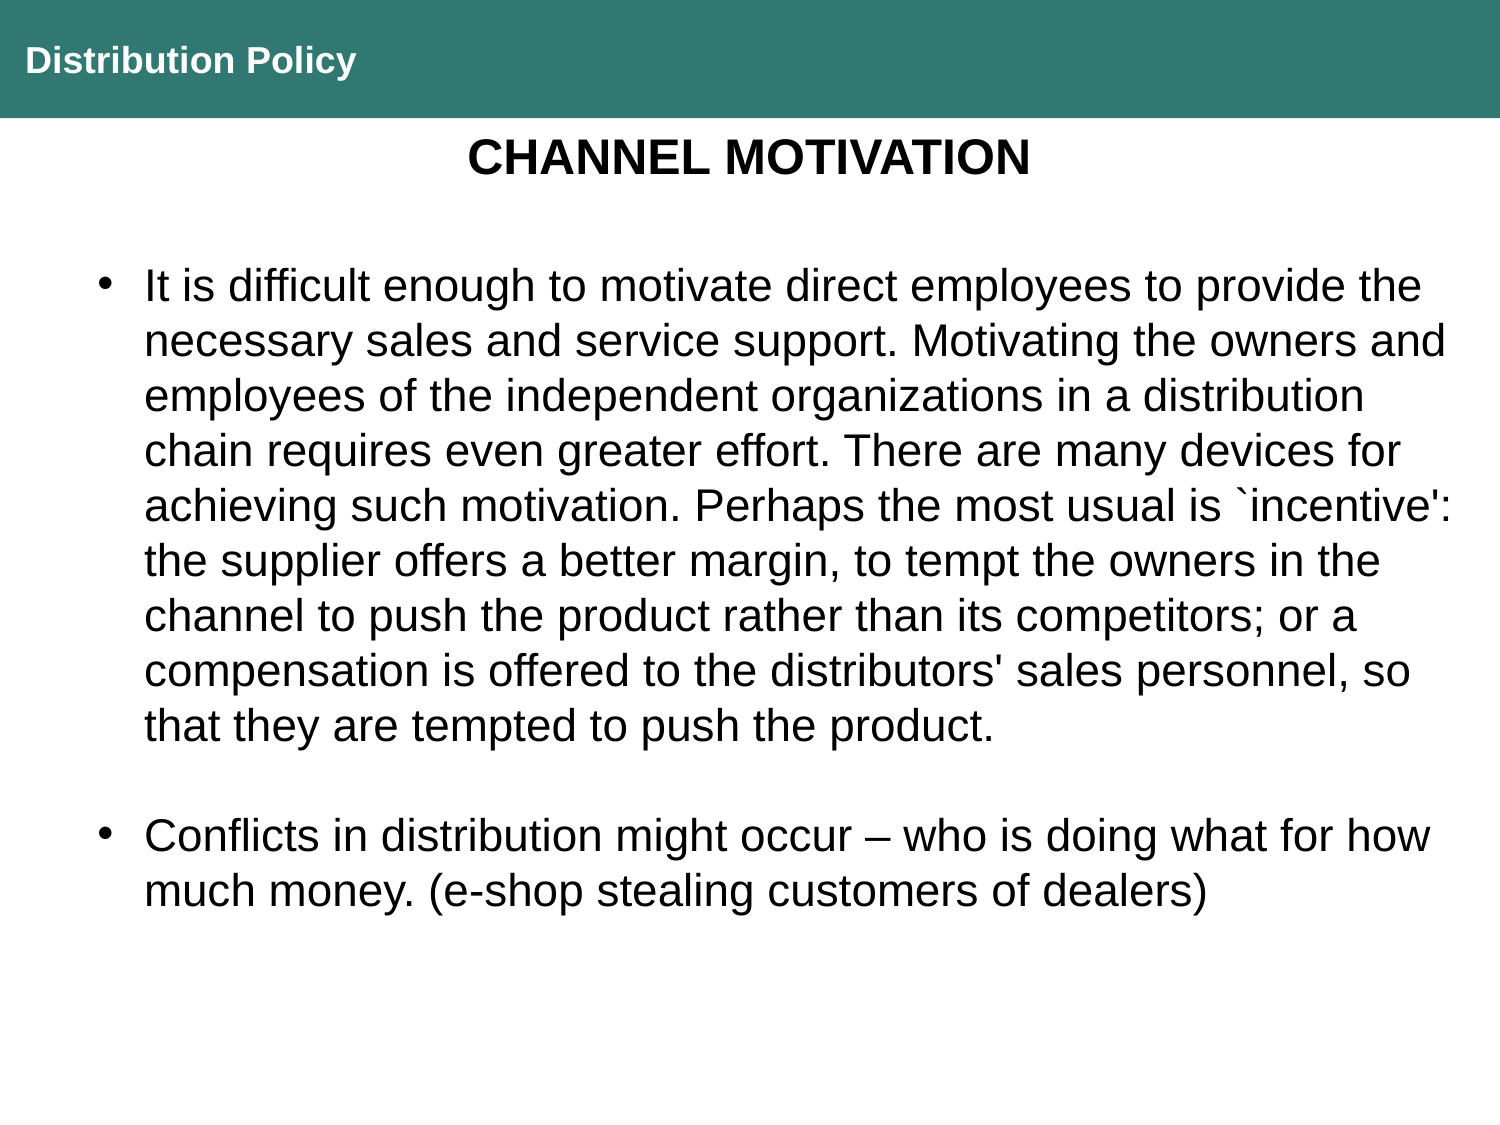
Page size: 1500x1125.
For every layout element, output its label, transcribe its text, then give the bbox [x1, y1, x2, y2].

text_box Distribution Policy [0, 0, 1500, 120]
text_box CHANNEL MOTIVATION [55, 117, 1444, 193]
text_box It is difficult enough to motivate direct employees to provide the necessary sales and service support. Motivating the owners and employees of the independent organizations in a distribution chain requires even greater effort. There are many devices for achieving such motivation. Perhaps the most usual is `incentive': the supplier offers a better margin, to tempt the owners in the channel to push the product rather than its competitors; or a compensation is offered to the distributors' sales personnel, so that they are tempted to push the product. Conflicts in distribution might occur – who is doing what for how much money. (e-shop stealing customers of dealers) [82, 247, 1474, 923]
